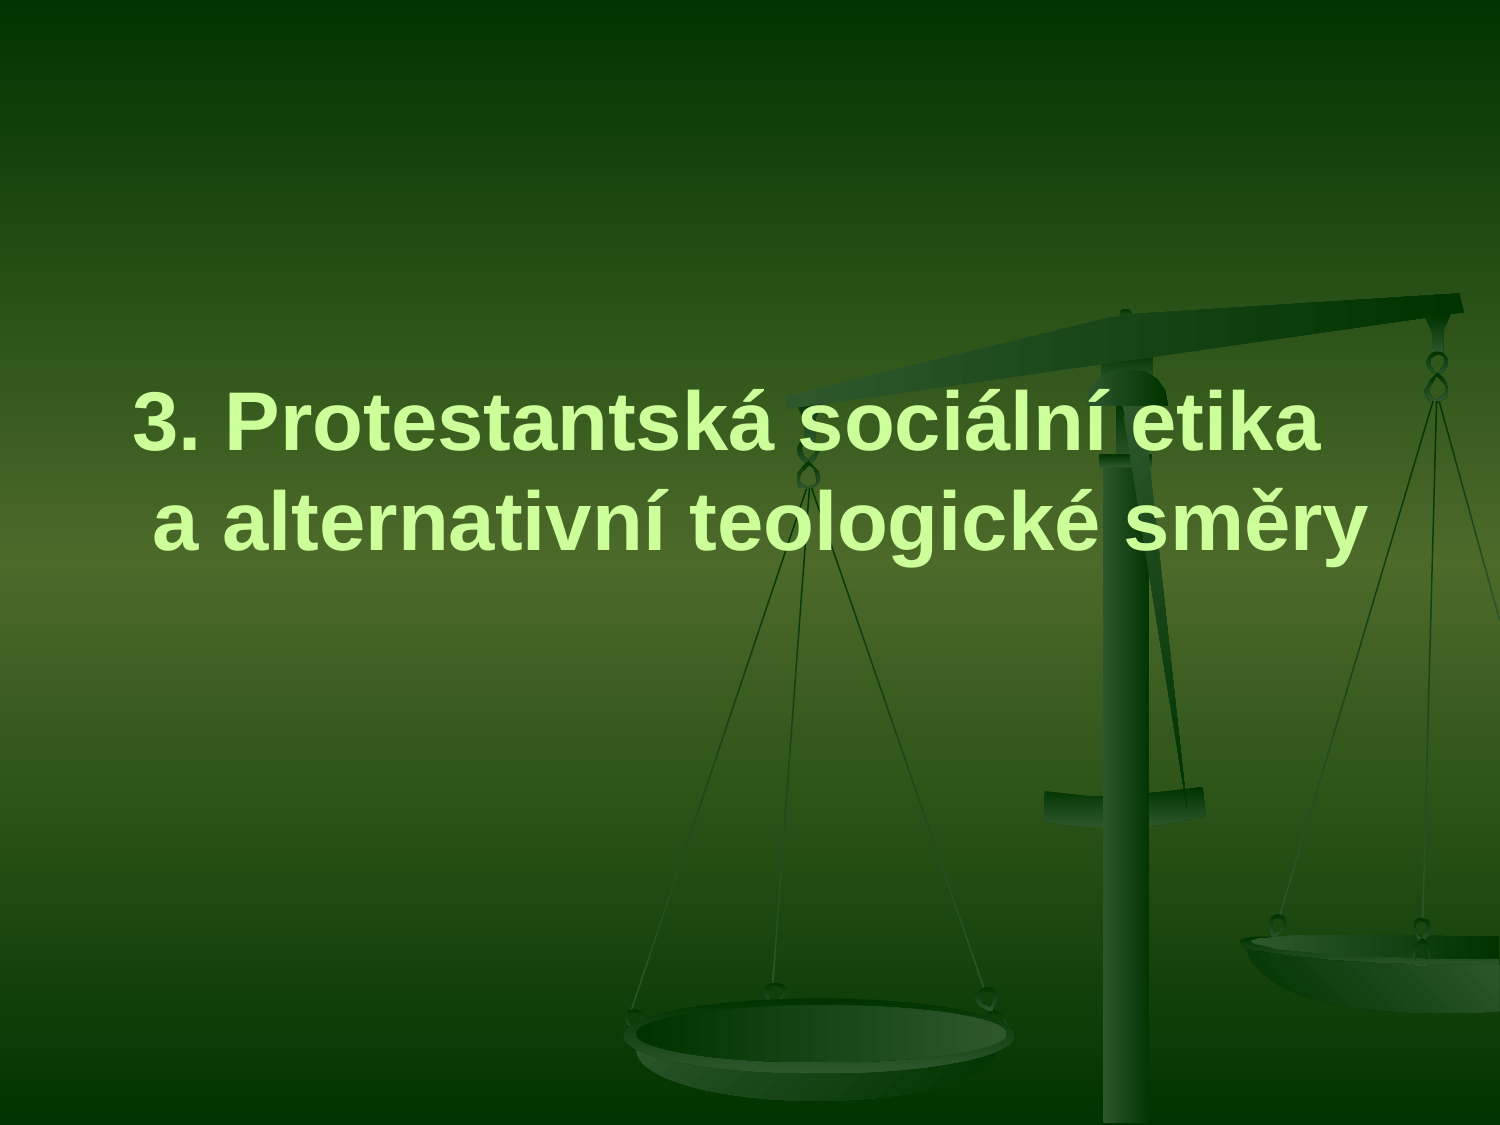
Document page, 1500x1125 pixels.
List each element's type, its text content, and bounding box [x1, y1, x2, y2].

title 3. Protestantská sociální etika a alternativní teologické směry [112, 289, 1388, 576]
